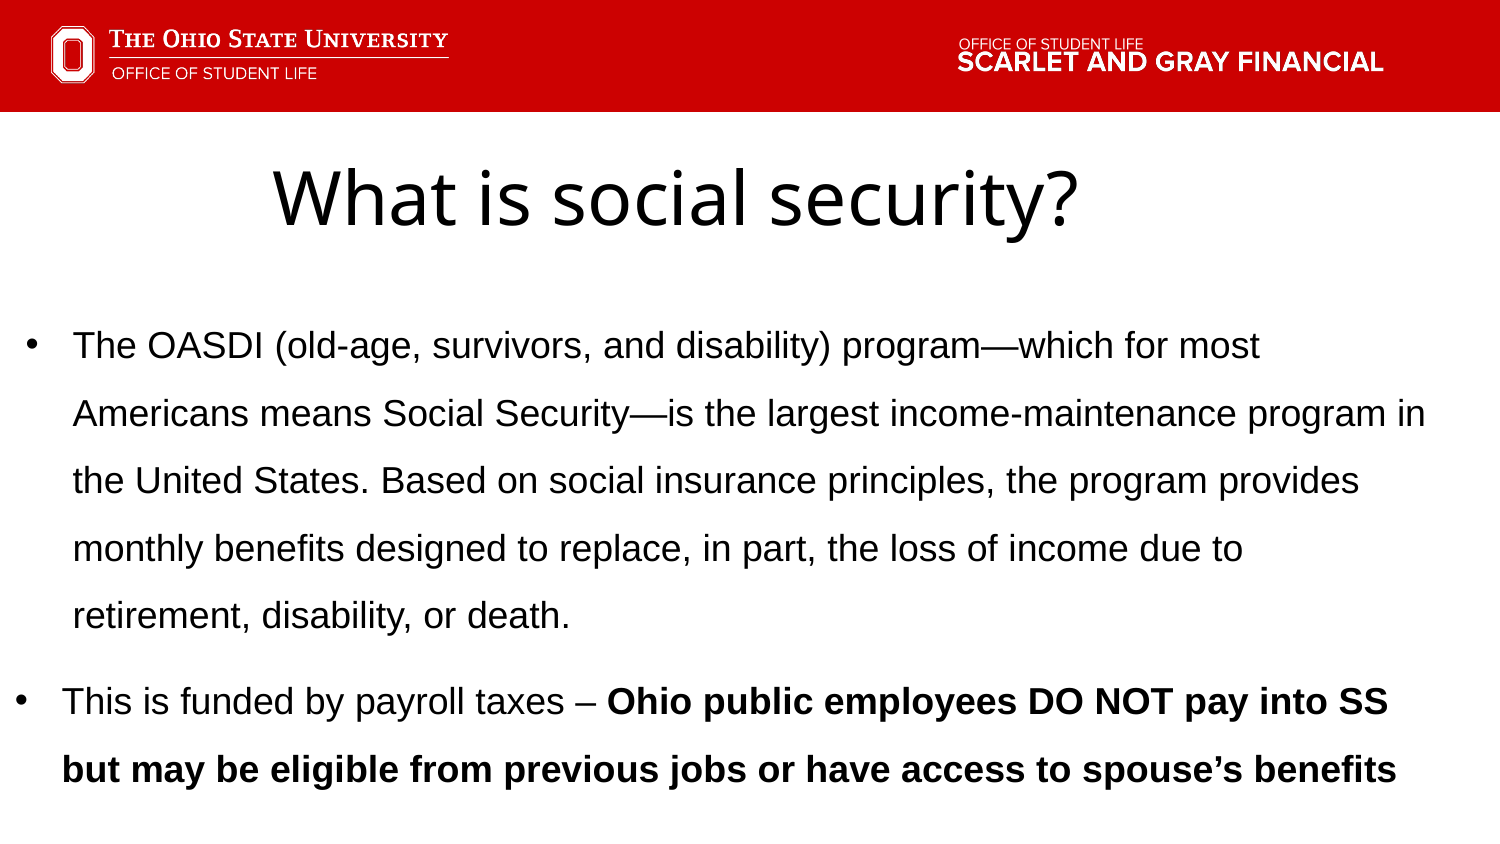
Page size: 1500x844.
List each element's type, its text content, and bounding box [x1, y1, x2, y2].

picture [954, 32, 1391, 79]
text_box [515, 0, 1500, 112]
picture [0, 0, 511, 149]
text_box This is funded by payroll taxes – Ohio public employees DO NOT pay into SS but may be eligible from previous jobs or have access to spouse’s benefits [0, 647, 1448, 797]
text_box What is social security? [0, 143, 1391, 249]
text_box The OASDI (old-age, survivors, and disability) program—which for most Americans means Social Security—is the largest income-maintenance program in the United States. Based on social insurance principles, the program provides monthly benefits designed to replace, in part, the loss of income due to retirement, disability, or death. [10, 291, 1448, 644]
